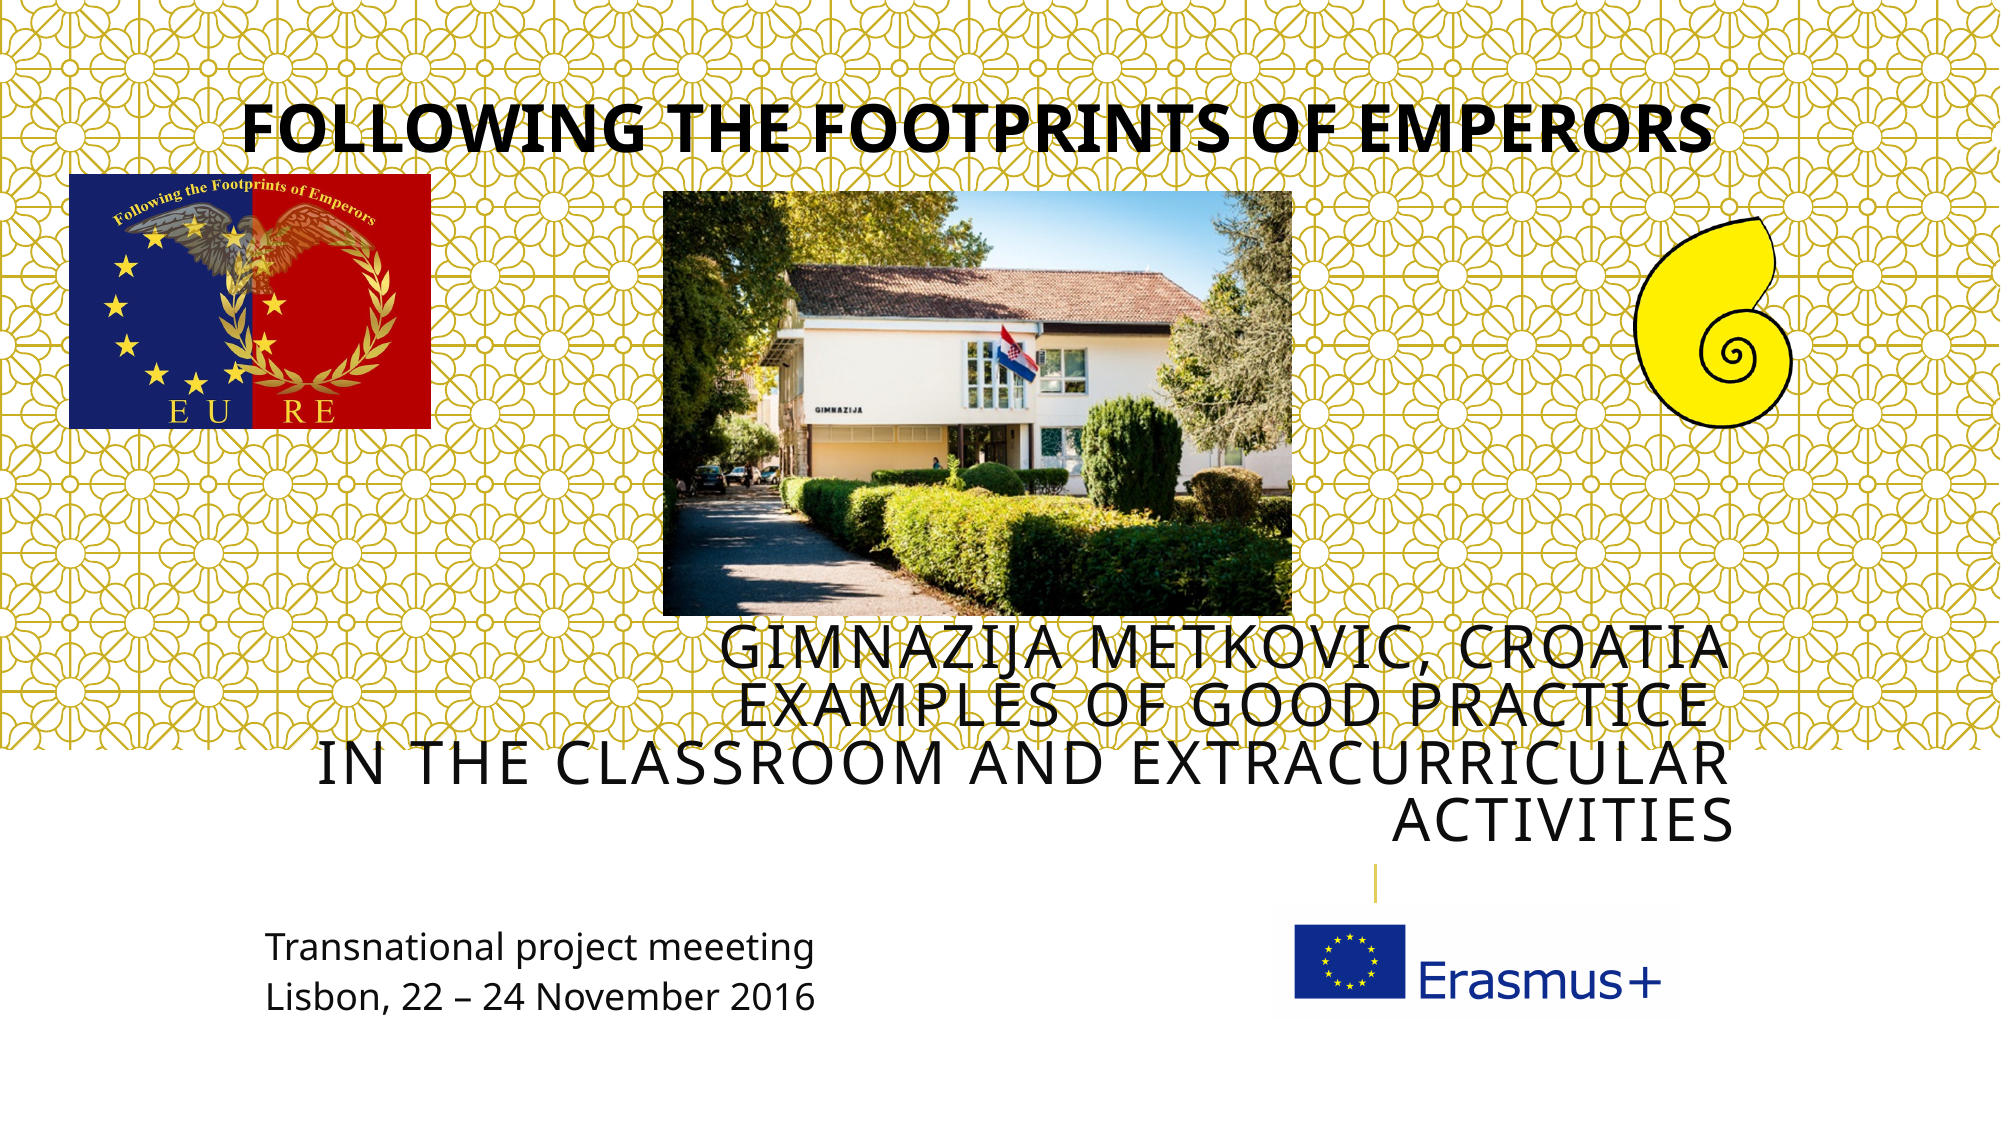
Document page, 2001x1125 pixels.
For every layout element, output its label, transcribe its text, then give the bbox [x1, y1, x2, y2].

picture [1632, 216, 1794, 430]
text_box FOLLOWING THE FOOTPRINTS OF EMPERORS [225, 78, 1731, 173]
picture [69, 174, 431, 430]
picture [1273, 903, 1682, 1021]
subtitle Transnational project meeeting Lisbon, 22 – 24 November 2016 [249, 886, 1750, 1055]
picture [663, 191, 1292, 616]
title Gimnazija Metkovic, Croatia Examples of good practice In the classroom and extracurricular activities [249, 470, 1750, 862]
